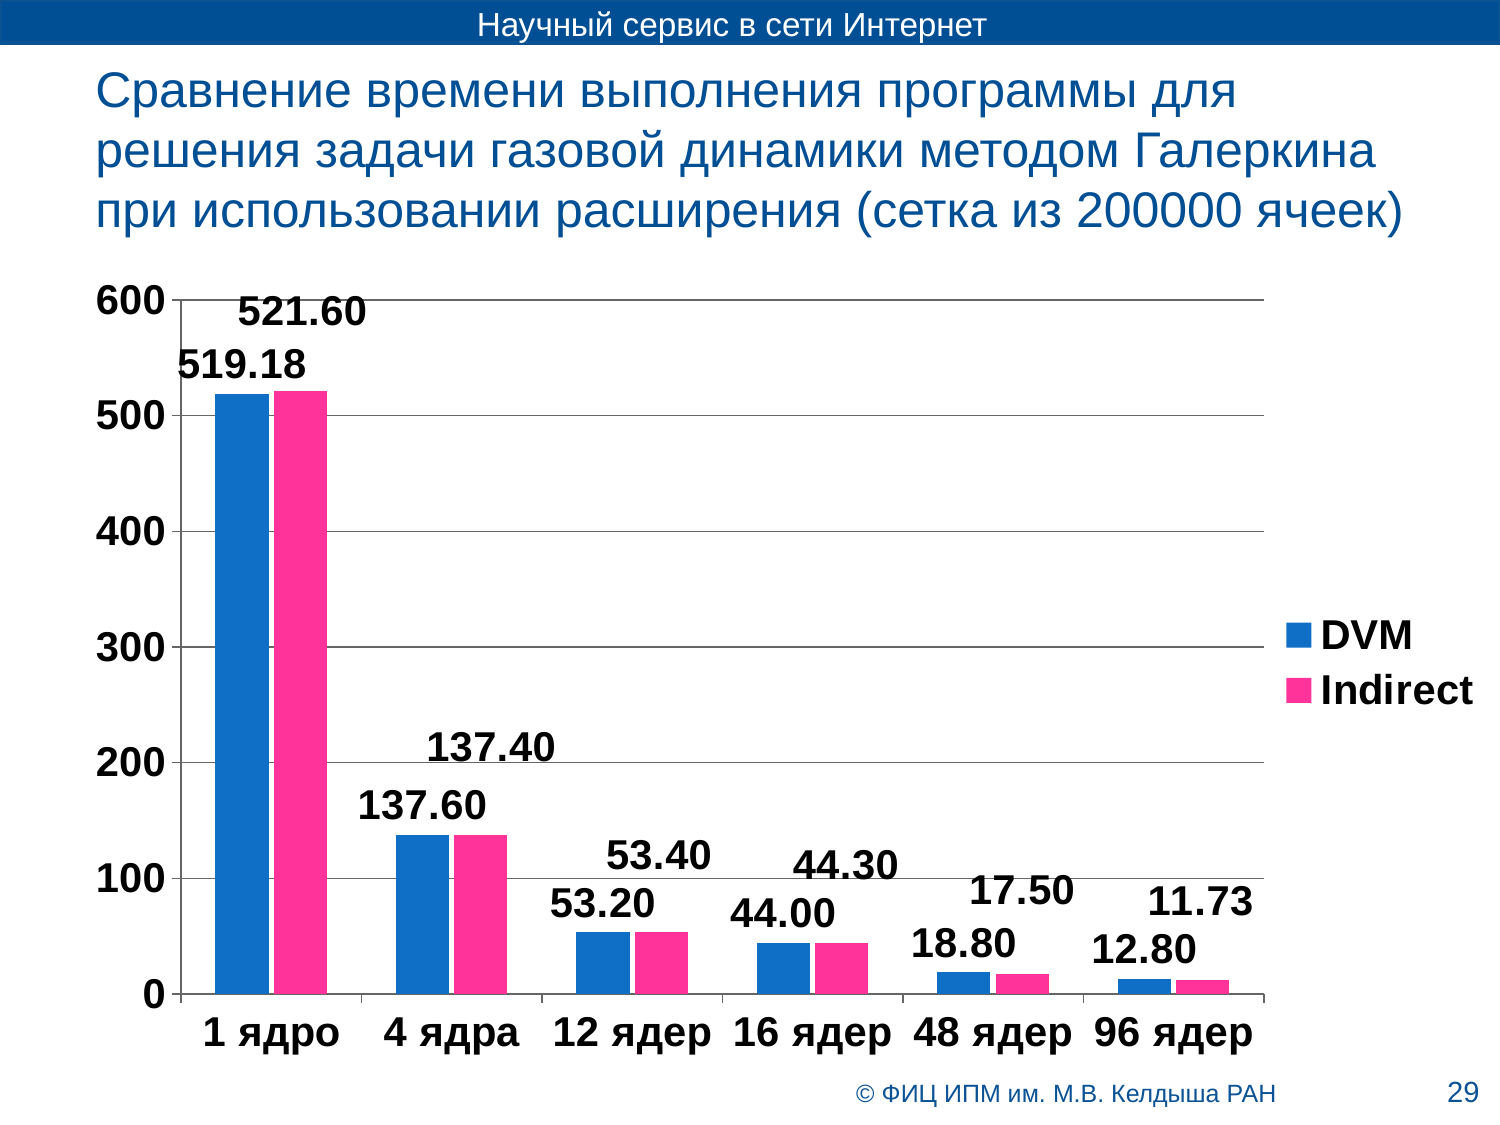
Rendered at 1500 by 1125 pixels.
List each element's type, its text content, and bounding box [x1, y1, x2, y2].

text_box Cравнение времени выполнения программы для решения задачи газовой динамики методом Галеркина при использовании расширения (сетка из 200000 ячеек) [74, 113, 1425, 173]
chart [0, 255, 1500, 1071]
slide_number 29 [1369, 1081, 1495, 1123]
